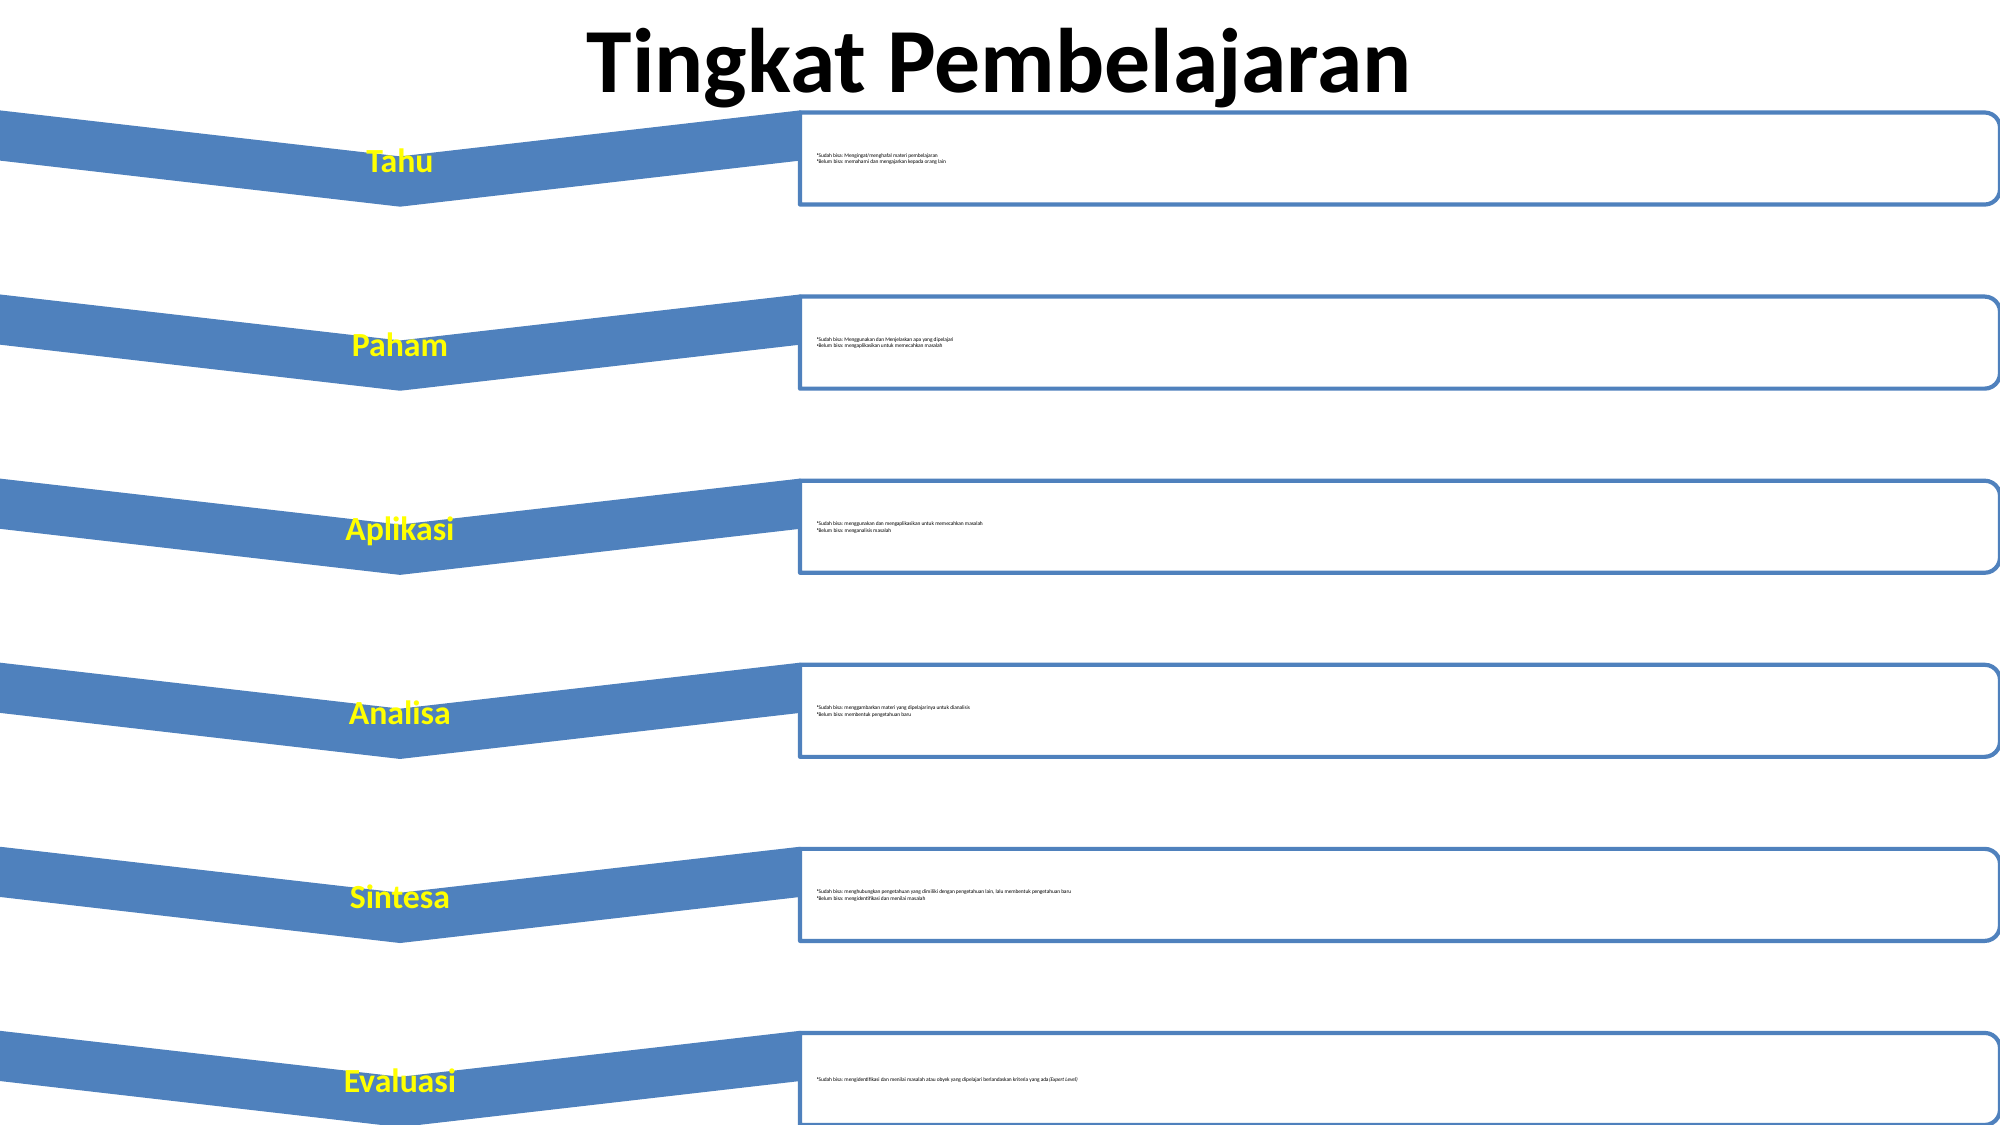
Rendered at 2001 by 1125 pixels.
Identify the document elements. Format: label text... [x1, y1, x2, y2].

title Tingkat Pembelajaran [99, 0, 1900, 109]
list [0, 112, 2000, 1125]
